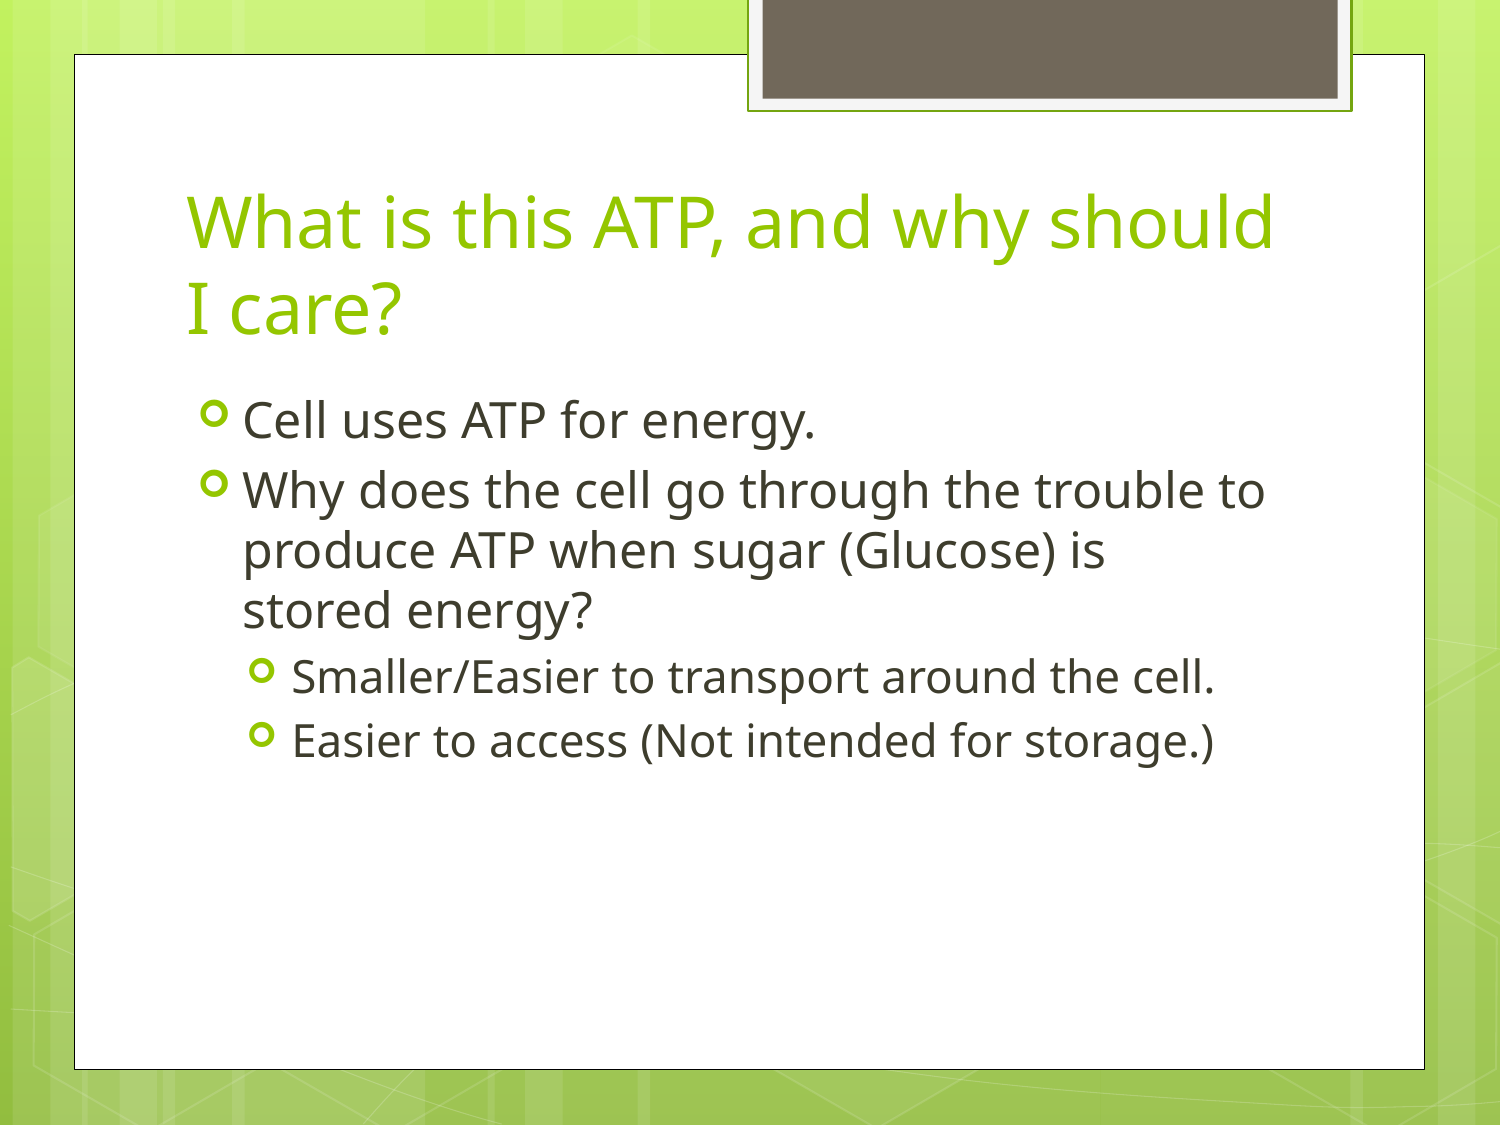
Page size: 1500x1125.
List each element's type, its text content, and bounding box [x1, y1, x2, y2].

list Cell uses ATP for energy. Why does the cell go through the trouble to produce ATP when sugar (Glucose) is stored energy? Smaller/Easier to transport around the cell. Easier to access (Not intended for storage.) [171, 381, 1283, 957]
title What is this ATP, and why should I care? [171, 168, 1324, 357]
